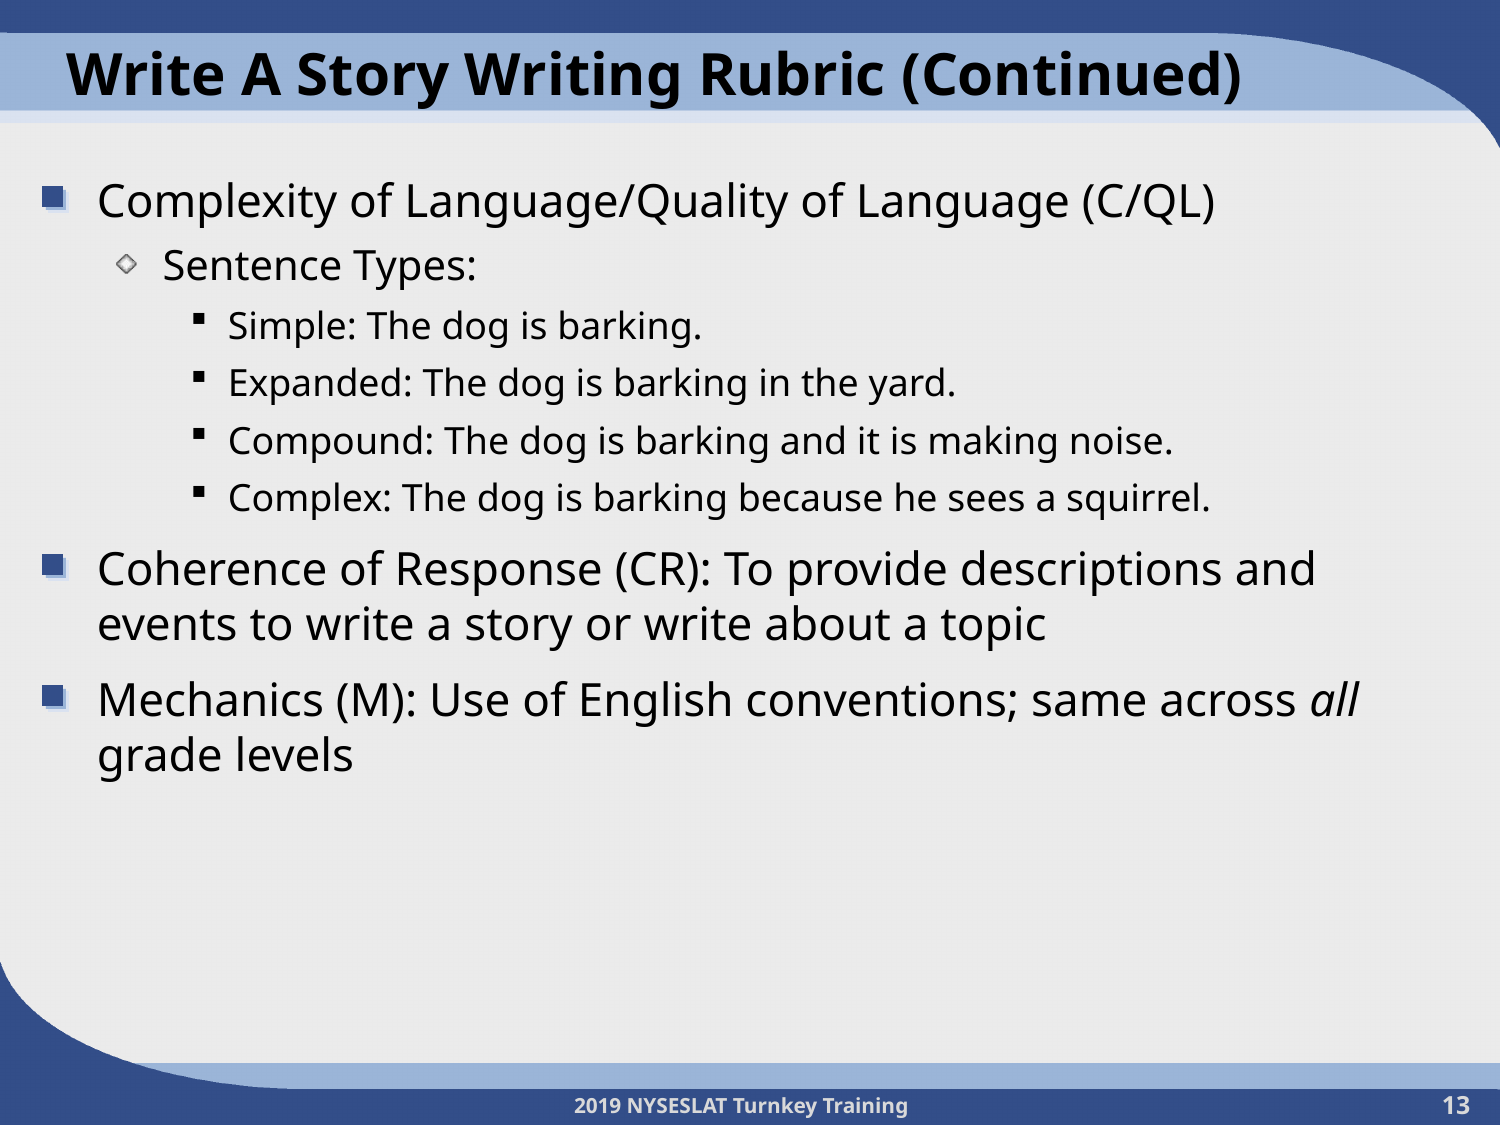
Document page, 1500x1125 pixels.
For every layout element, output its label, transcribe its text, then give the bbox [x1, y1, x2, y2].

slide_number 13 [1414, 1084, 1498, 1125]
picture [0, 0, 1500, 1125]
list Complexity of Language/Quality of Language (C/QL) Sentence Types: Simple: The dog is barking. Expanded: The dog is barking in the yard. Compound: The dog is barking and it is making noise. Complex: The dog is barking because he sees a squirrel. Coherence of Response (CR): To provide descriptions and events to write a story or write about a topic Mechanics (M): Use of English conventions; same across all grade levels [25, 163, 1473, 829]
title Write A Story Writing Rubric (Continued) [51, 40, 1402, 104]
